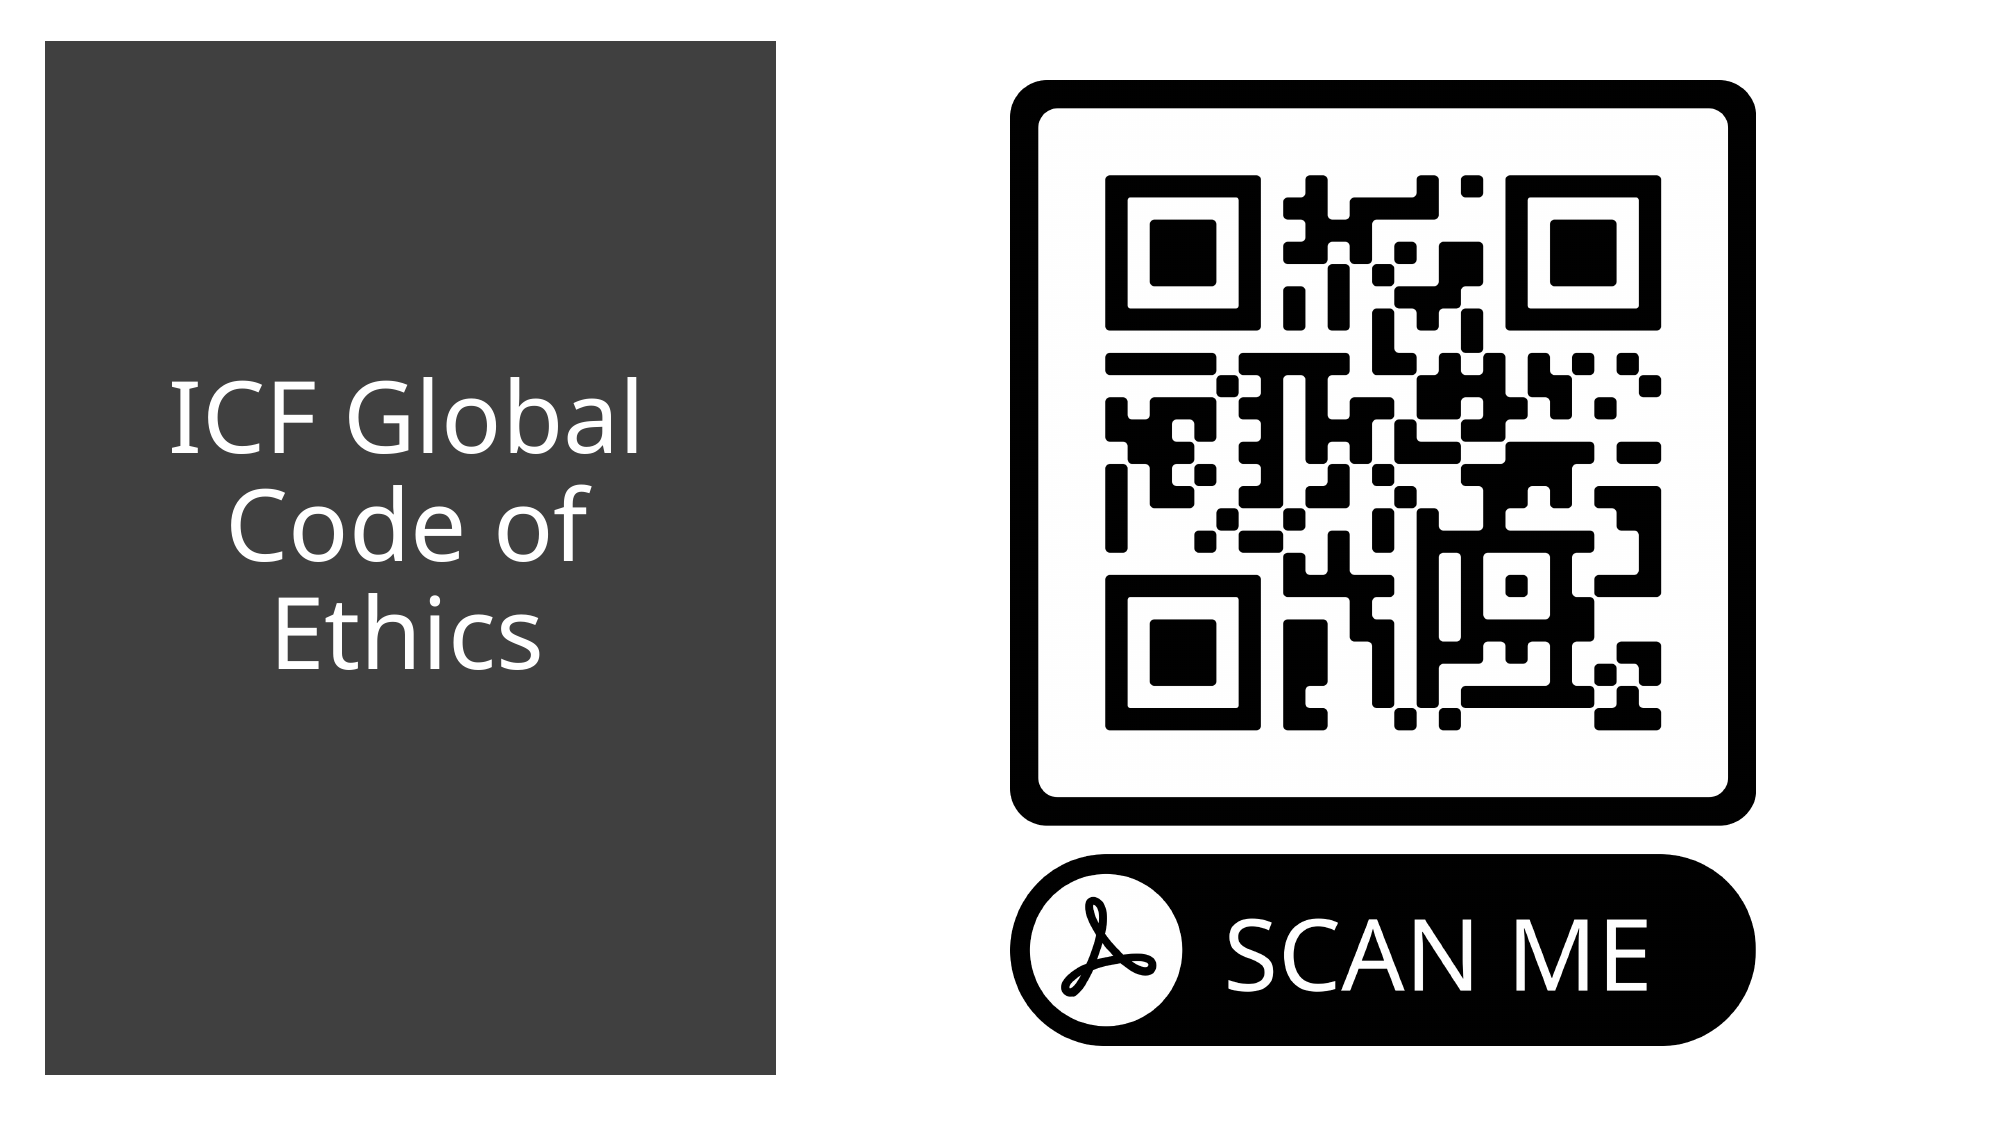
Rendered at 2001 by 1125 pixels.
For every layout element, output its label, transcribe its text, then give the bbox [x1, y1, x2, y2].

text_box [54, 50, 767, 1066]
picture [1010, 80, 1756, 1046]
title ICF Global Code of Ethics [121, 121, 693, 936]
